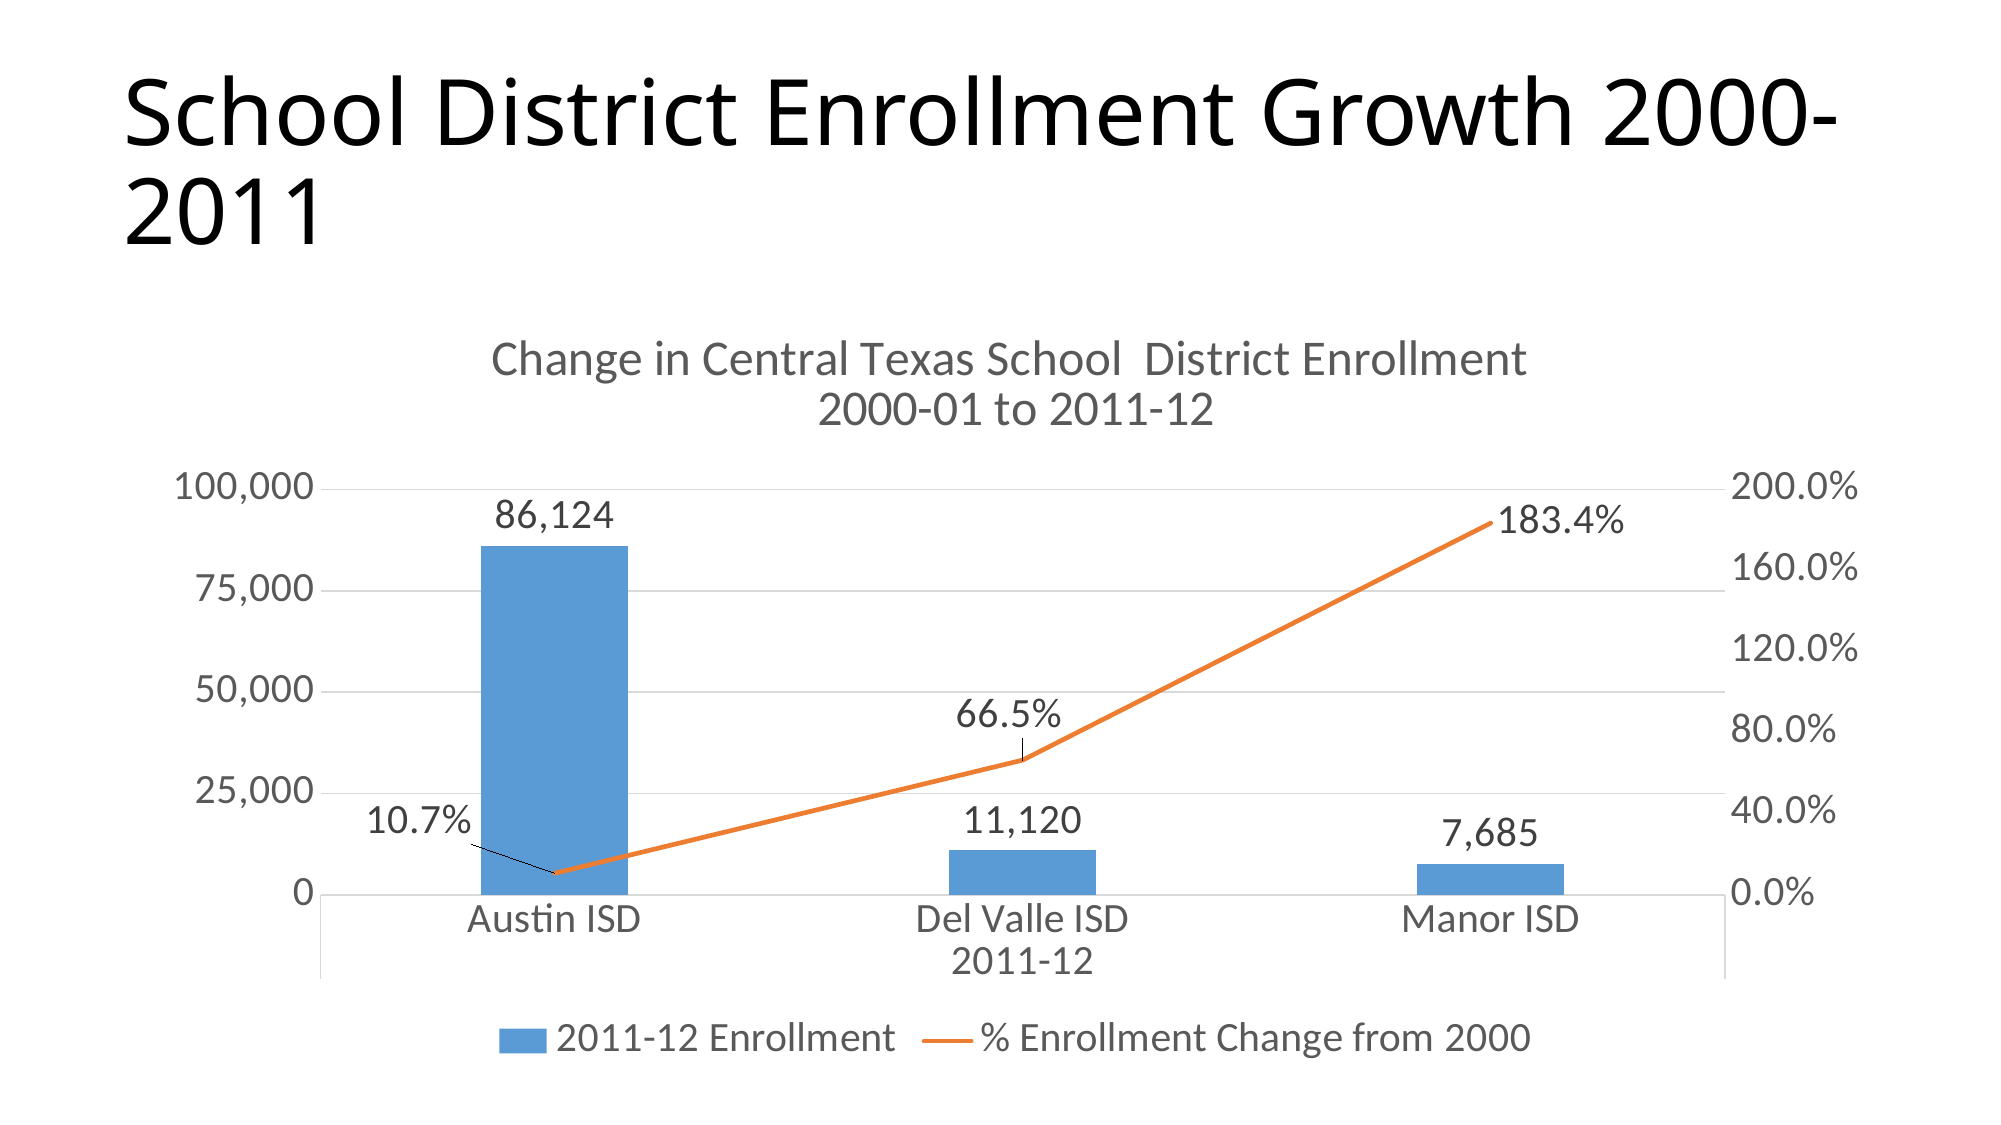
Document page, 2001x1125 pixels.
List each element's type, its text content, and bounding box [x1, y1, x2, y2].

title School District Enrollment Growth 2000-2011 [108, 56, 1886, 275]
chart [137, 299, 1895, 1071]
